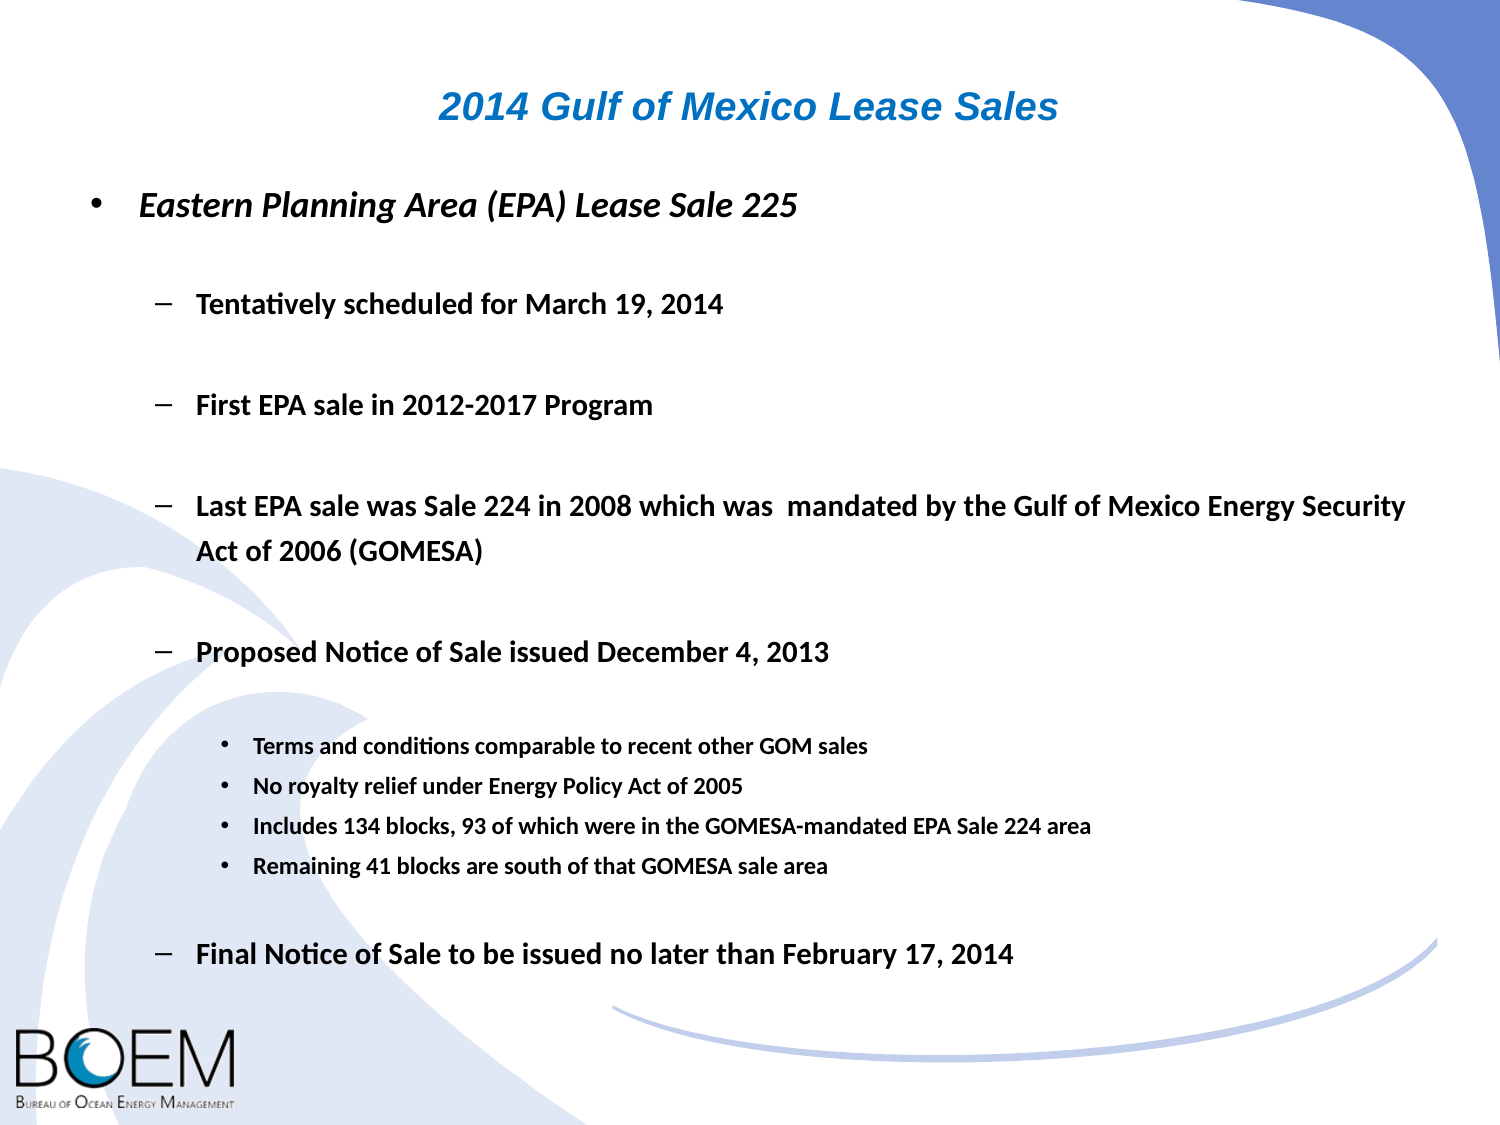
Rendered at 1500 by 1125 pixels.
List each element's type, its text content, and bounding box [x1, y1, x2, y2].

list 2014 Gulf of Mexico Lease Sales Eastern Planning Area (EPA) Lease Sale 225 Tentatively scheduled for March 19, 2014 First EPA sale in 2012-2017 Program Last EPA sale was Sale 224 in 2008 which was mandated by the Gulf of Mexico Energy Security Act of 2006 (GOMESA) Proposed Notice of Sale issued December 4, 2013 Terms and conditions comparable to recent other GOM sales No royalty relief under Energy Policy Act of 2005 Includes 134 blocks, 93 of which were in the GOMESA-mandated EPA Sale 224 area Remaining 41 blocks are south of that GOMESA sale area Final Notice of Sale to be issued no later than February 17, 2014 [75, 37, 1425, 988]
picture [16, 1028, 234, 1108]
